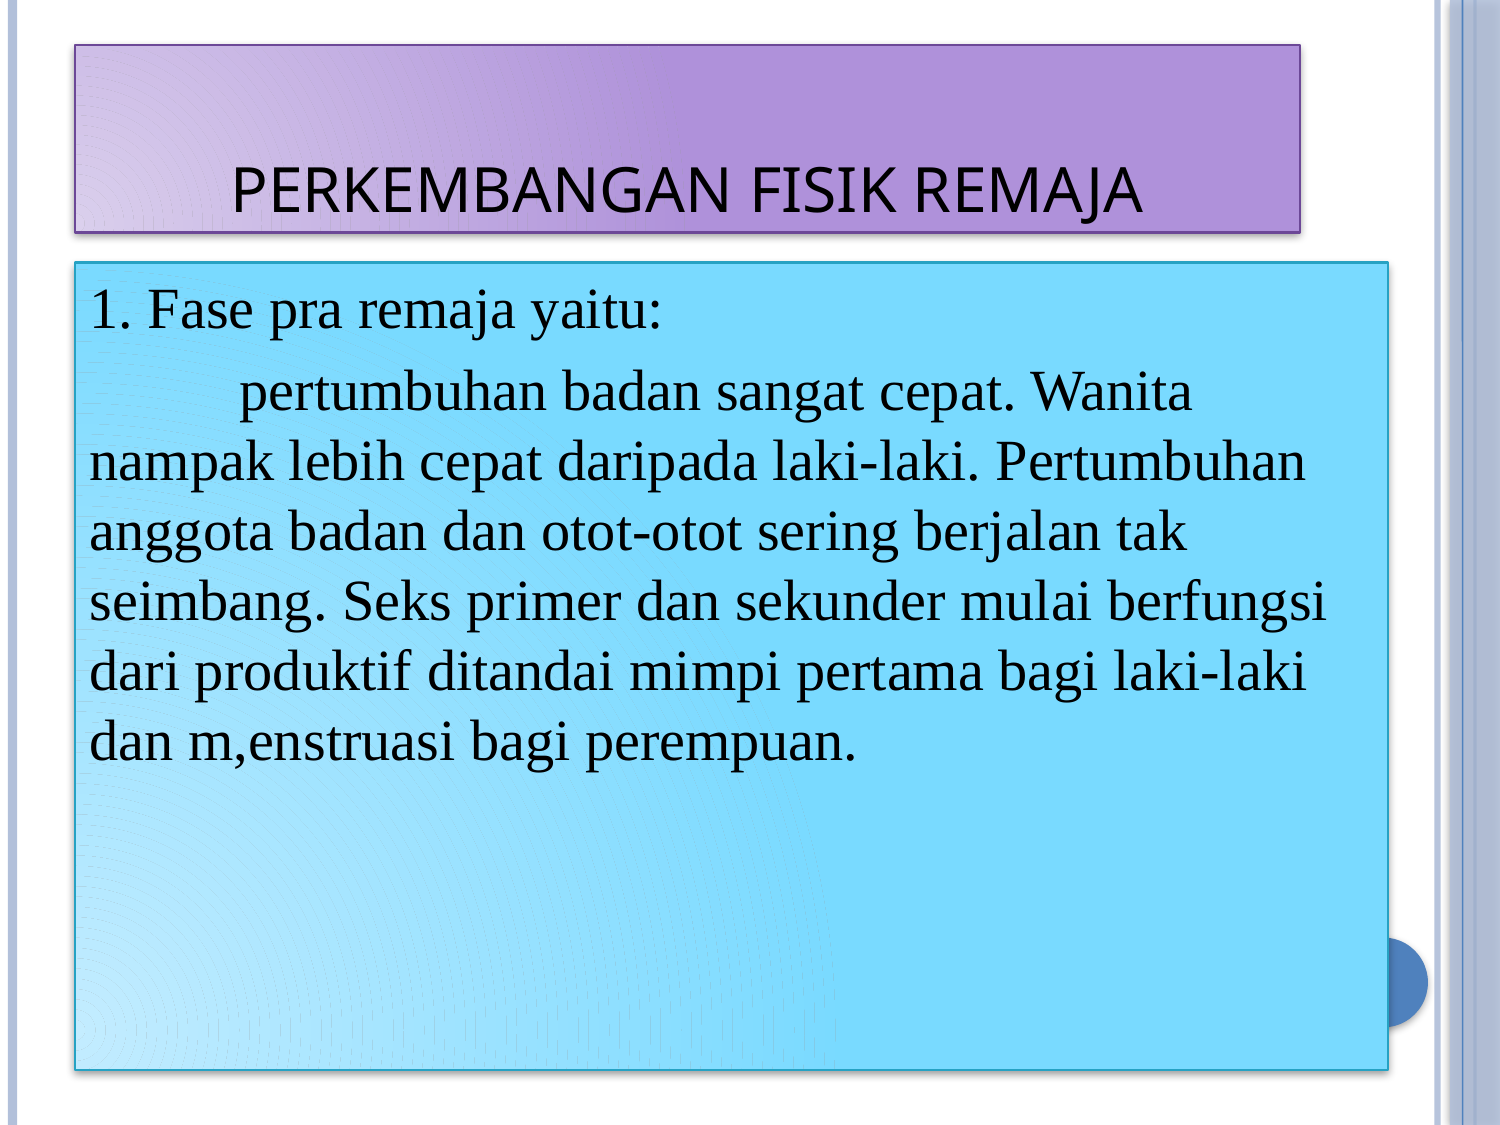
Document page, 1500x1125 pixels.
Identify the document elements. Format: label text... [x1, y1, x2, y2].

list 1. Fase pra remaja yaitu: pertumbuhan badan sangat cepat. Wanita nampak lebih cepat daripada laki-laki. Pertumbuhan anggota badan dan otot-otot sering berjalan tak seimbang. Seks primer dan sekunder mulai berfungsi dari produktif ditandai mimpi pertama bagi laki-laki dan m,enstruasi bagi perempuan. [74, 261, 1389, 1071]
title Perkembangan Fisik Remaja [74, 44, 1301, 234]
